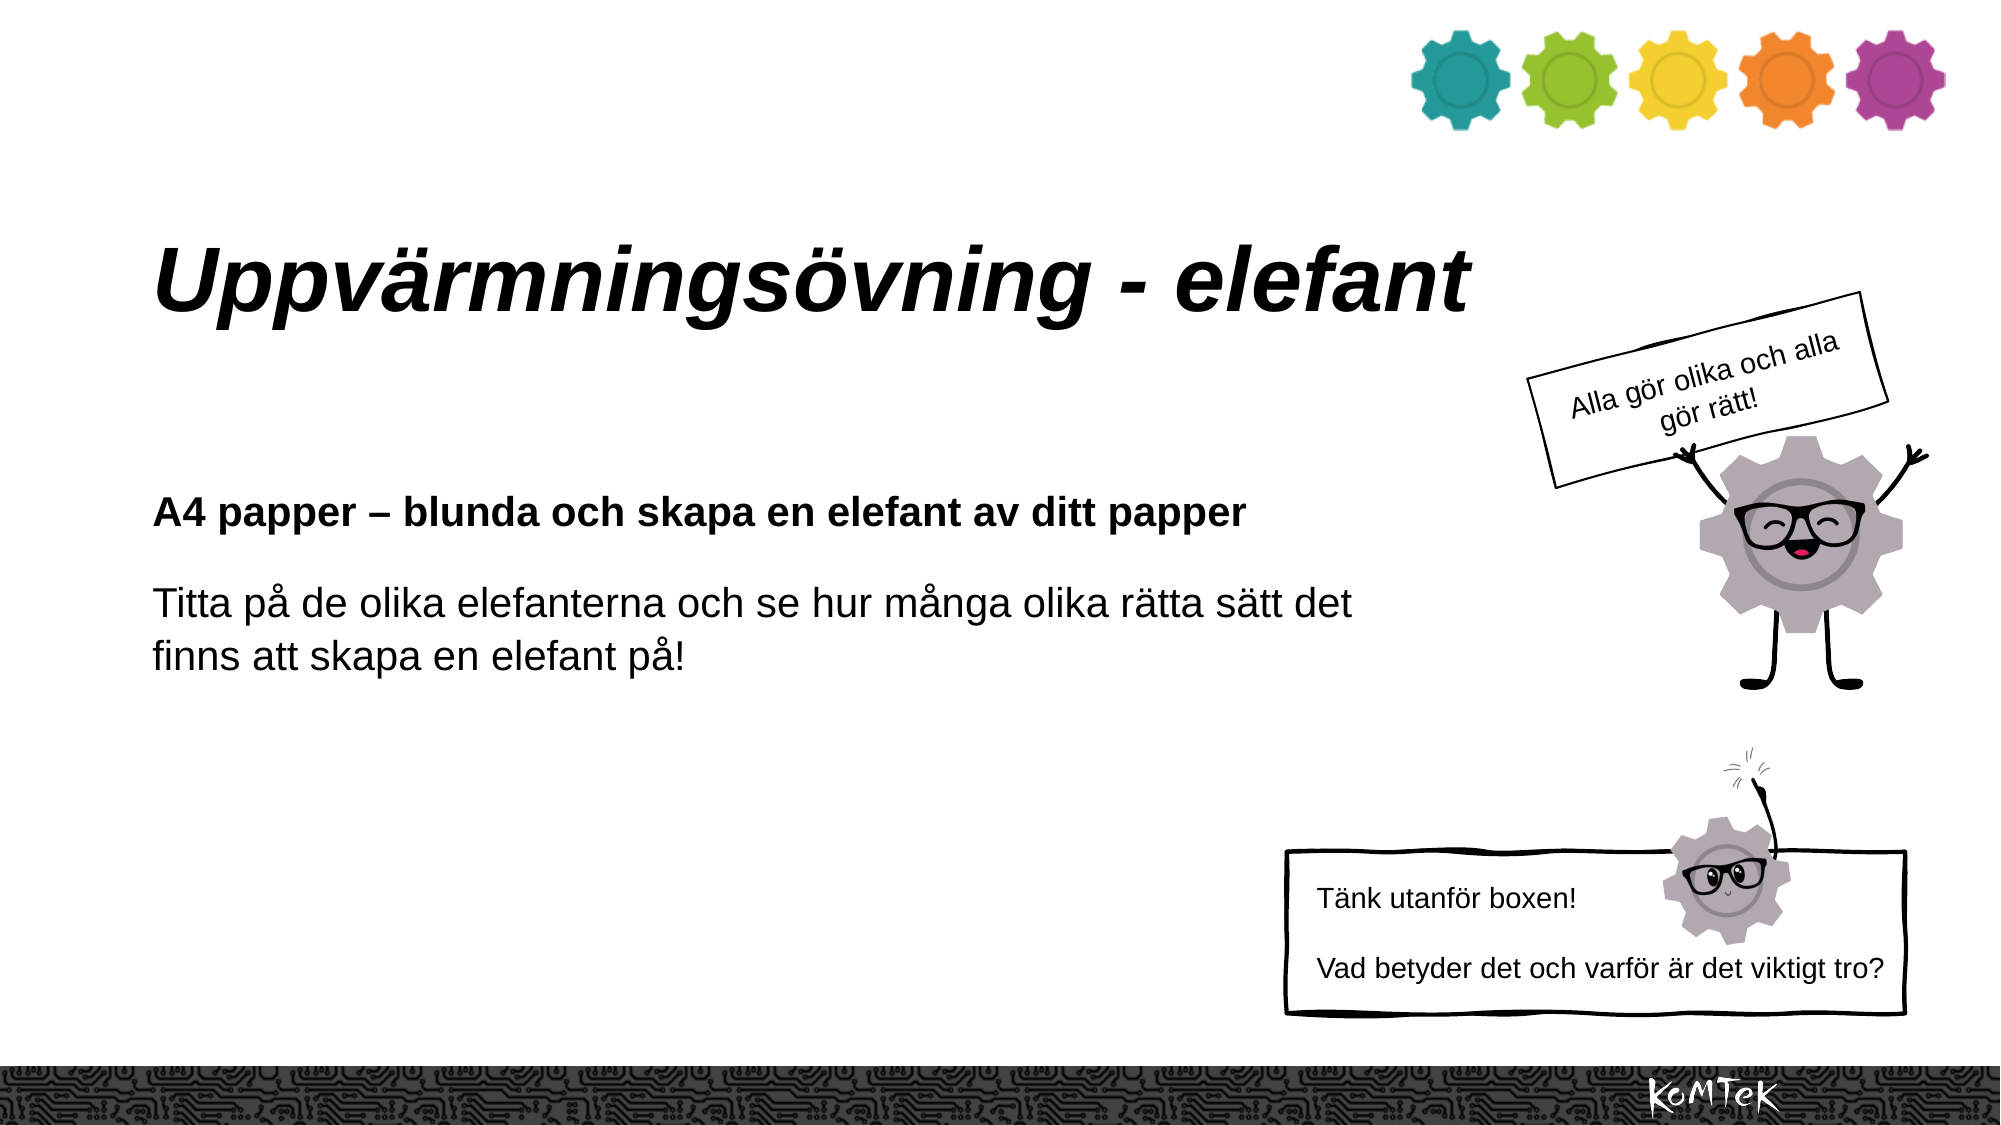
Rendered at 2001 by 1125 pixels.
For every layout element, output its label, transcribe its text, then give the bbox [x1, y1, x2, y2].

text_box Alla gör olika och alla gör rätt! [1527, 292, 1889, 489]
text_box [1286, 851, 1909, 1014]
picture [1411, 30, 1946, 131]
picture [0, 1066, 2000, 1125]
list A4 papper – blunda och skapa en elefant av ditt papper Titta på de olika elefanterna och se hur många olika rätta sätt det finns att skapa en elefant på! [137, 390, 1463, 1014]
title Uppvärmningsövning - elefant [137, 173, 1528, 391]
picture [1673, 436, 1929, 691]
picture [1646, 745, 1787, 945]
